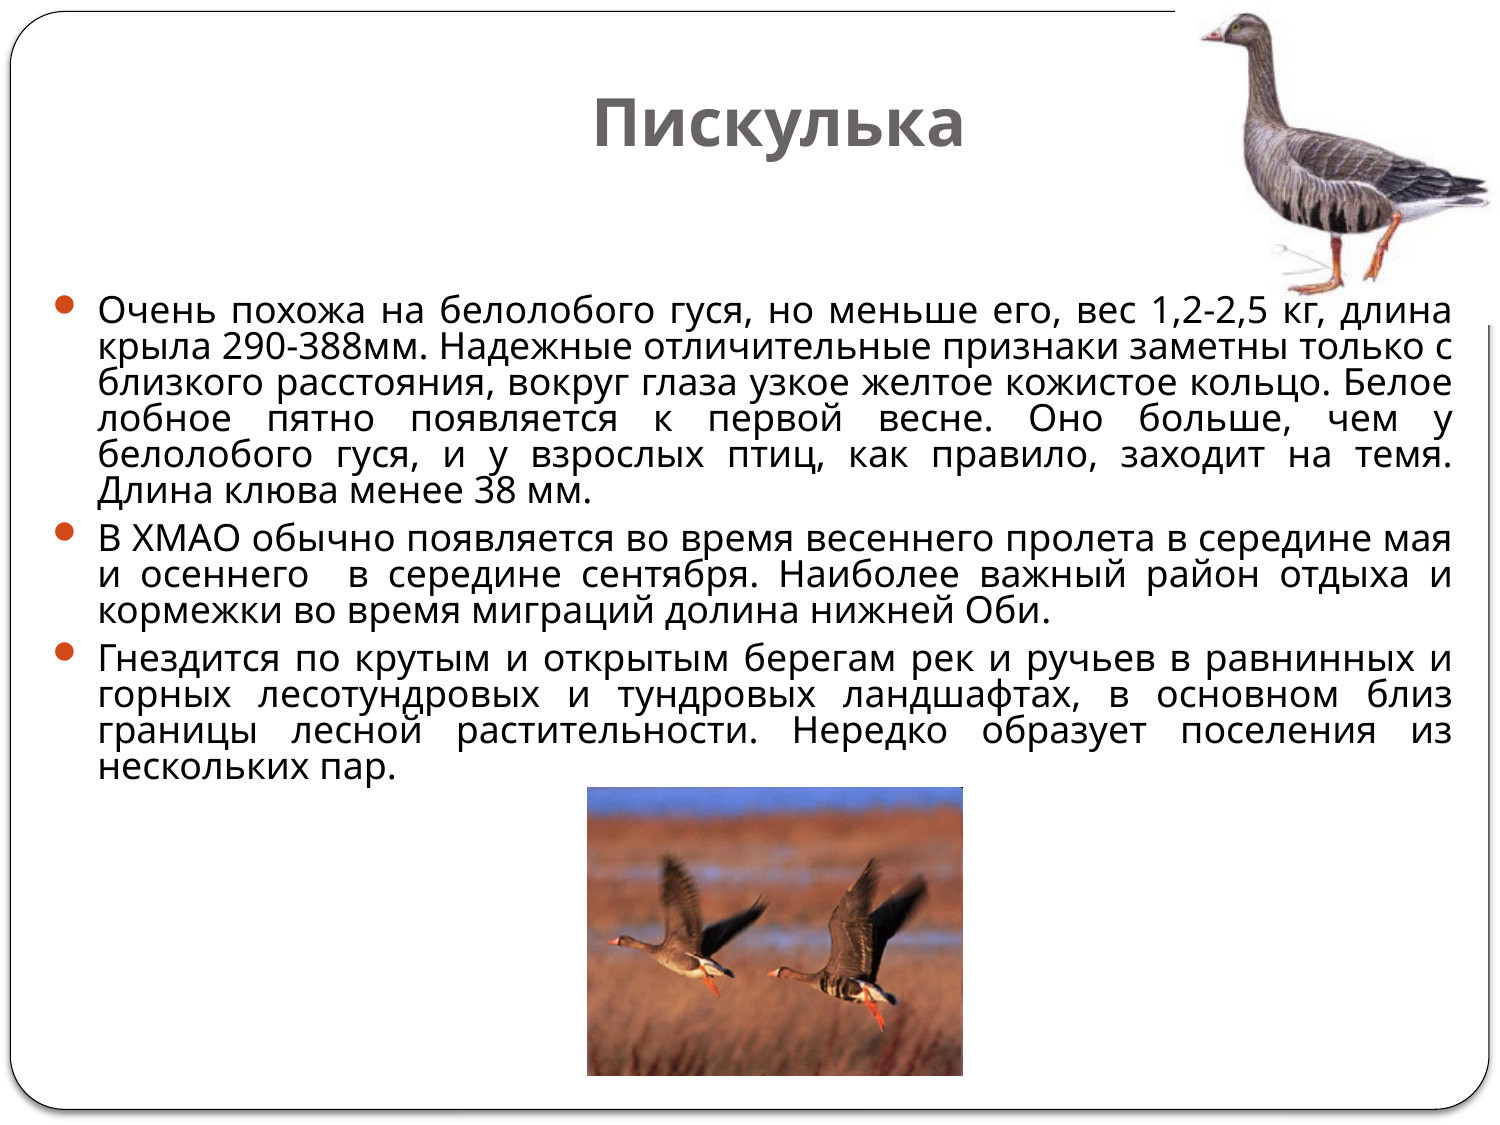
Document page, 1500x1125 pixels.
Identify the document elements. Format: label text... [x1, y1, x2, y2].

title Пискулька [150, 45, 1168, 175]
list Очень похожа на белолобого гуся, но меньше его, вес 1,2-2,5 кг, длина крыла 290-388мм. Надежные отличительные признаки заметны только с близкого расстояния, вокруг глаза узкое желтое кожистое кольцо. Белое лобное пятно появляется к первой весне. Оно больше, чем у белолобого гуся, и у взрослых птиц, как правило, заходит на темя. Длина клюва менее 38 мм. В ХМАО обычно появляется во время весеннего пролета в середине мая и осеннего в середине сентября. Наиболее важный район отдыха и кормежки во время миграций долина нижней Оби. Гнездится по крутым и открытым берегам рек и ручьев в равнинных и горных лесотундровых и тундровых ландшафтах, в основном близ границы лесной растительности. Нередко образует поселения из нескольких пар. [37, 287, 1469, 1006]
picture [587, 787, 963, 1077]
picture [1174, 0, 1500, 326]
